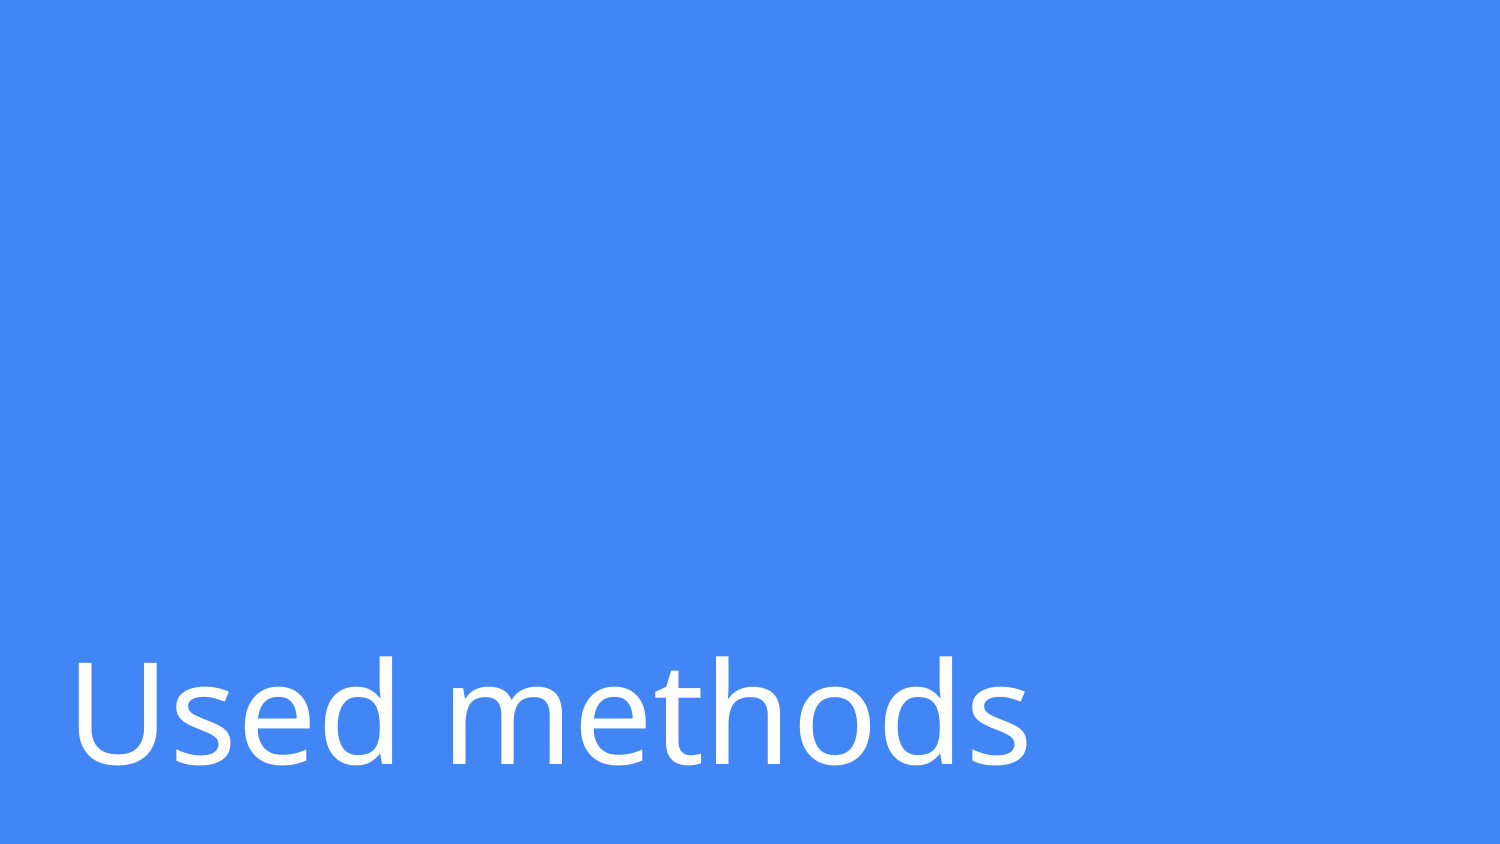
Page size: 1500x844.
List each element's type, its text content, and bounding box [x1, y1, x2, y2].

title Used methods [51, 406, 1383, 809]
